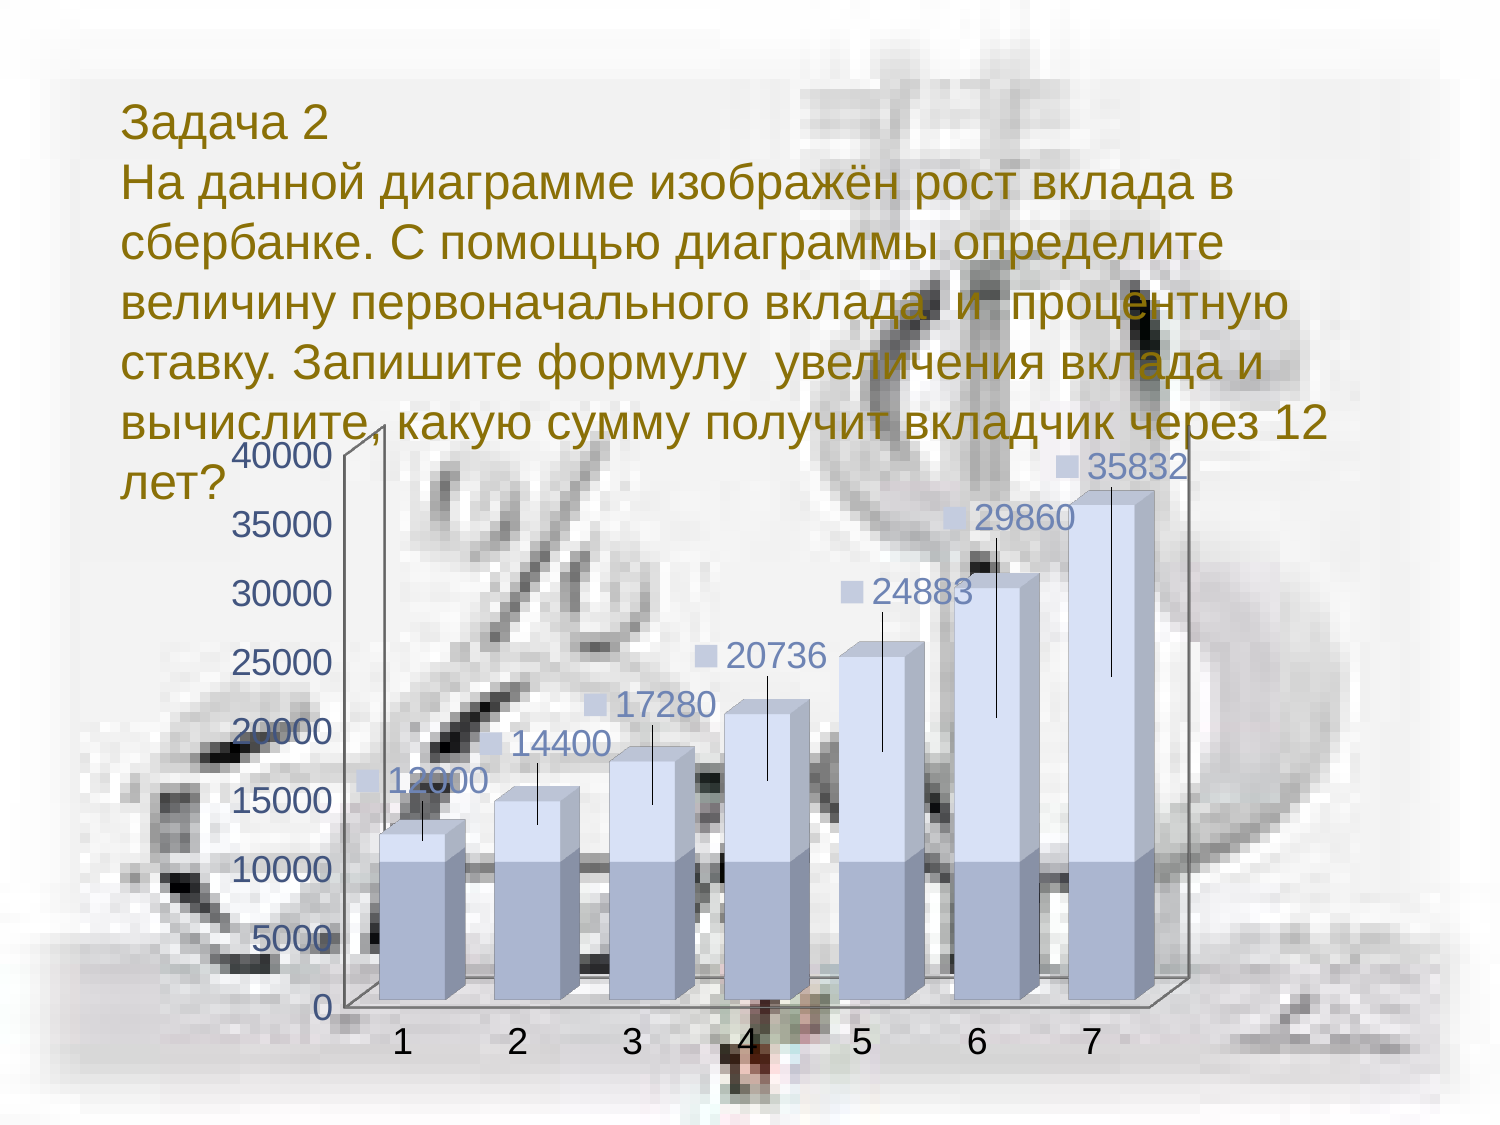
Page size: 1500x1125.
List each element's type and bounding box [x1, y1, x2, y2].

chart [210, 409, 1212, 1078]
picture [0, 0, 1500, 1125]
